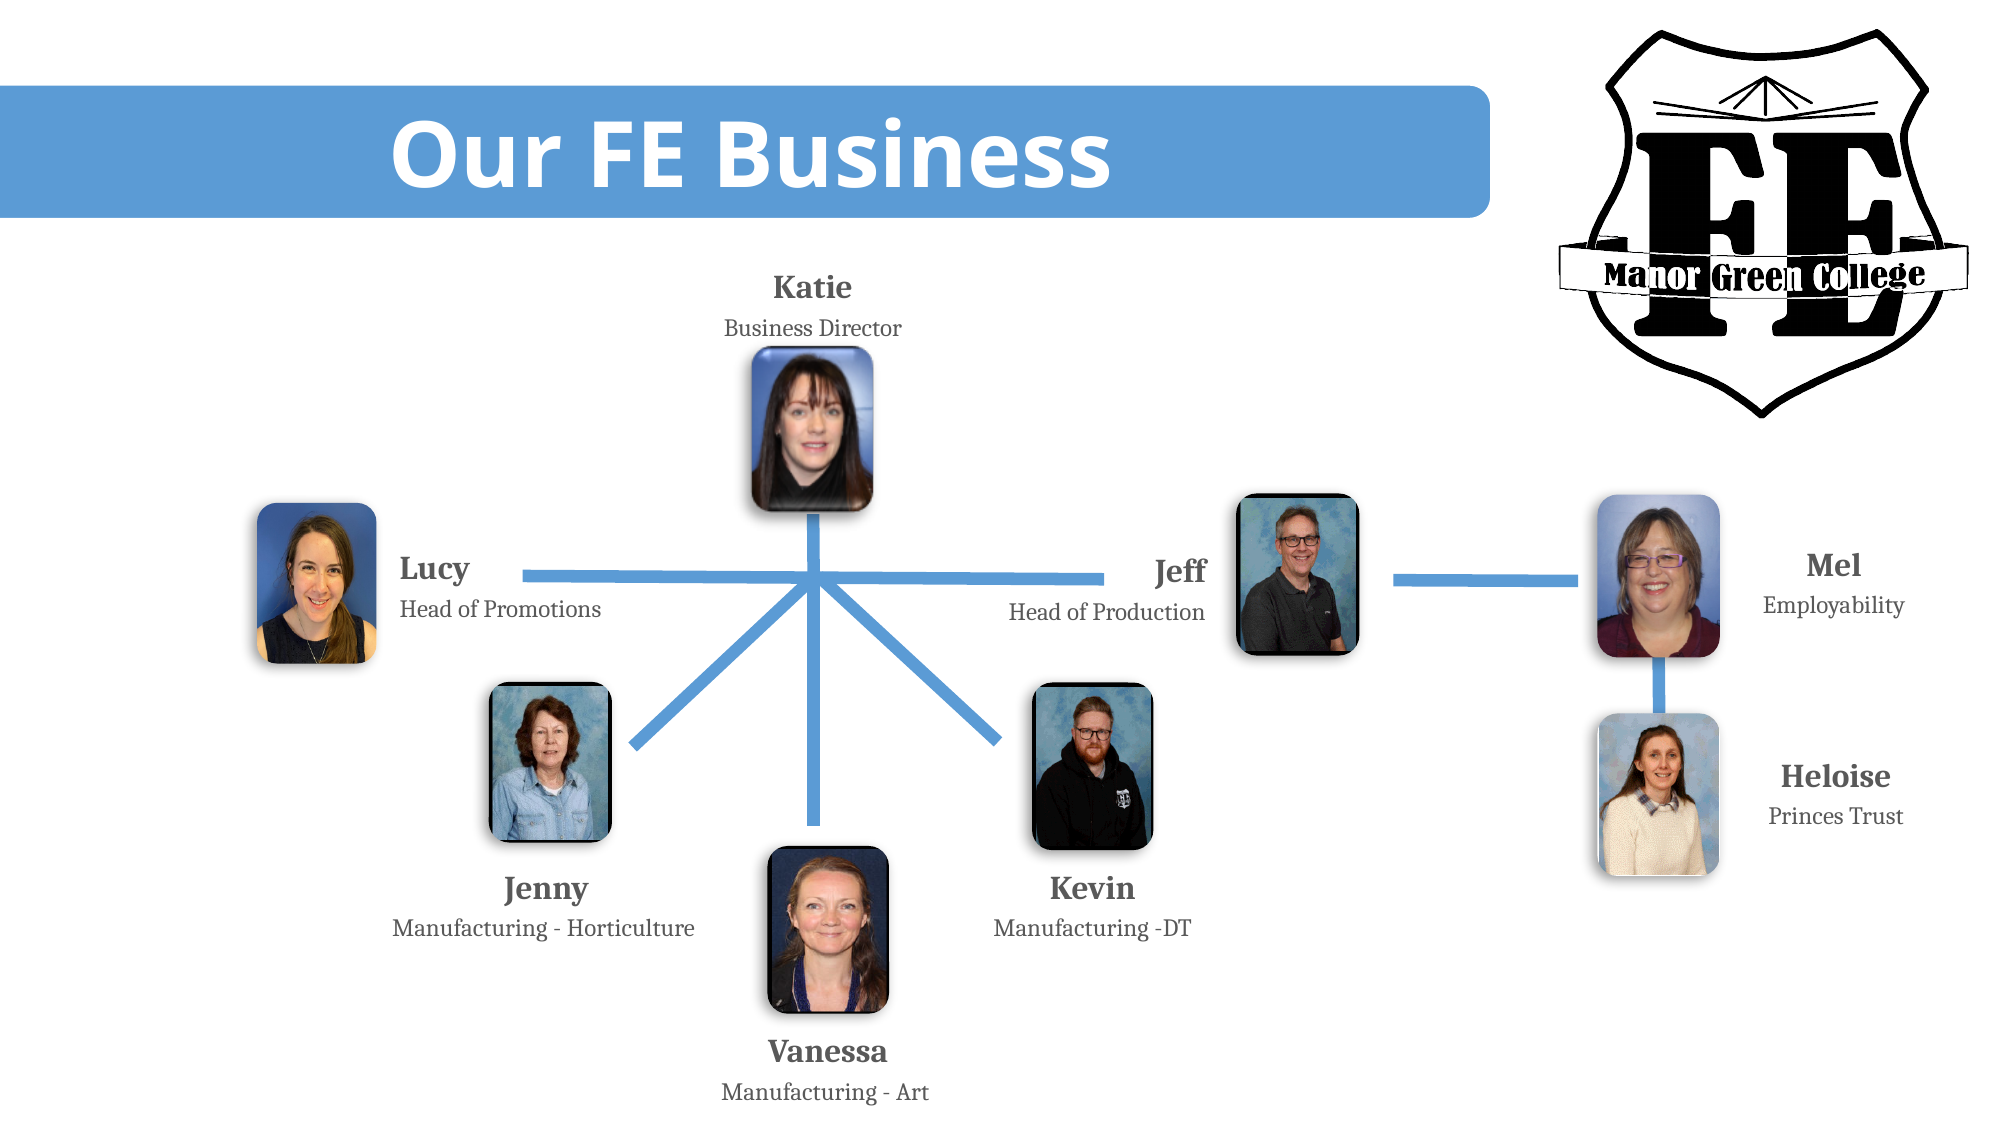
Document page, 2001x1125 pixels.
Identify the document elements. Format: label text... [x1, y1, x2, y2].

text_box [999, 575, 1105, 580]
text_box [632, 577, 813, 747]
text_box Vanessa Manufacturing - Art [658, 1013, 999, 1118]
picture [1236, 493, 1360, 656]
picture [1597, 494, 1720, 658]
text_box Jeff Head of Production [888, 533, 1221, 638]
picture [1597, 713, 1720, 876]
text_box Lucy Head of Promotions [384, 531, 717, 636]
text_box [818, 575, 999, 742]
text_box Jenny Manufacturing - Horticulture [376, 850, 717, 955]
picture [1032, 682, 1154, 851]
text_box Katie Business Director [647, 250, 979, 355]
picture [725, 332, 889, 540]
picture [488, 681, 613, 843]
text_box Kevin Manufacturing -DT [922, 850, 1263, 955]
picture [1491, 29, 2000, 419]
text_box Our FE Business [9, 88, 1491, 214]
picture [256, 502, 377, 664]
text_box Mel Employability [1724, 527, 2000, 632]
picture [767, 845, 890, 1014]
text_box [522, 575, 813, 580]
text_box [0, 82, 1487, 221]
text_box Heloise Princes Trust [1724, 738, 2000, 843]
